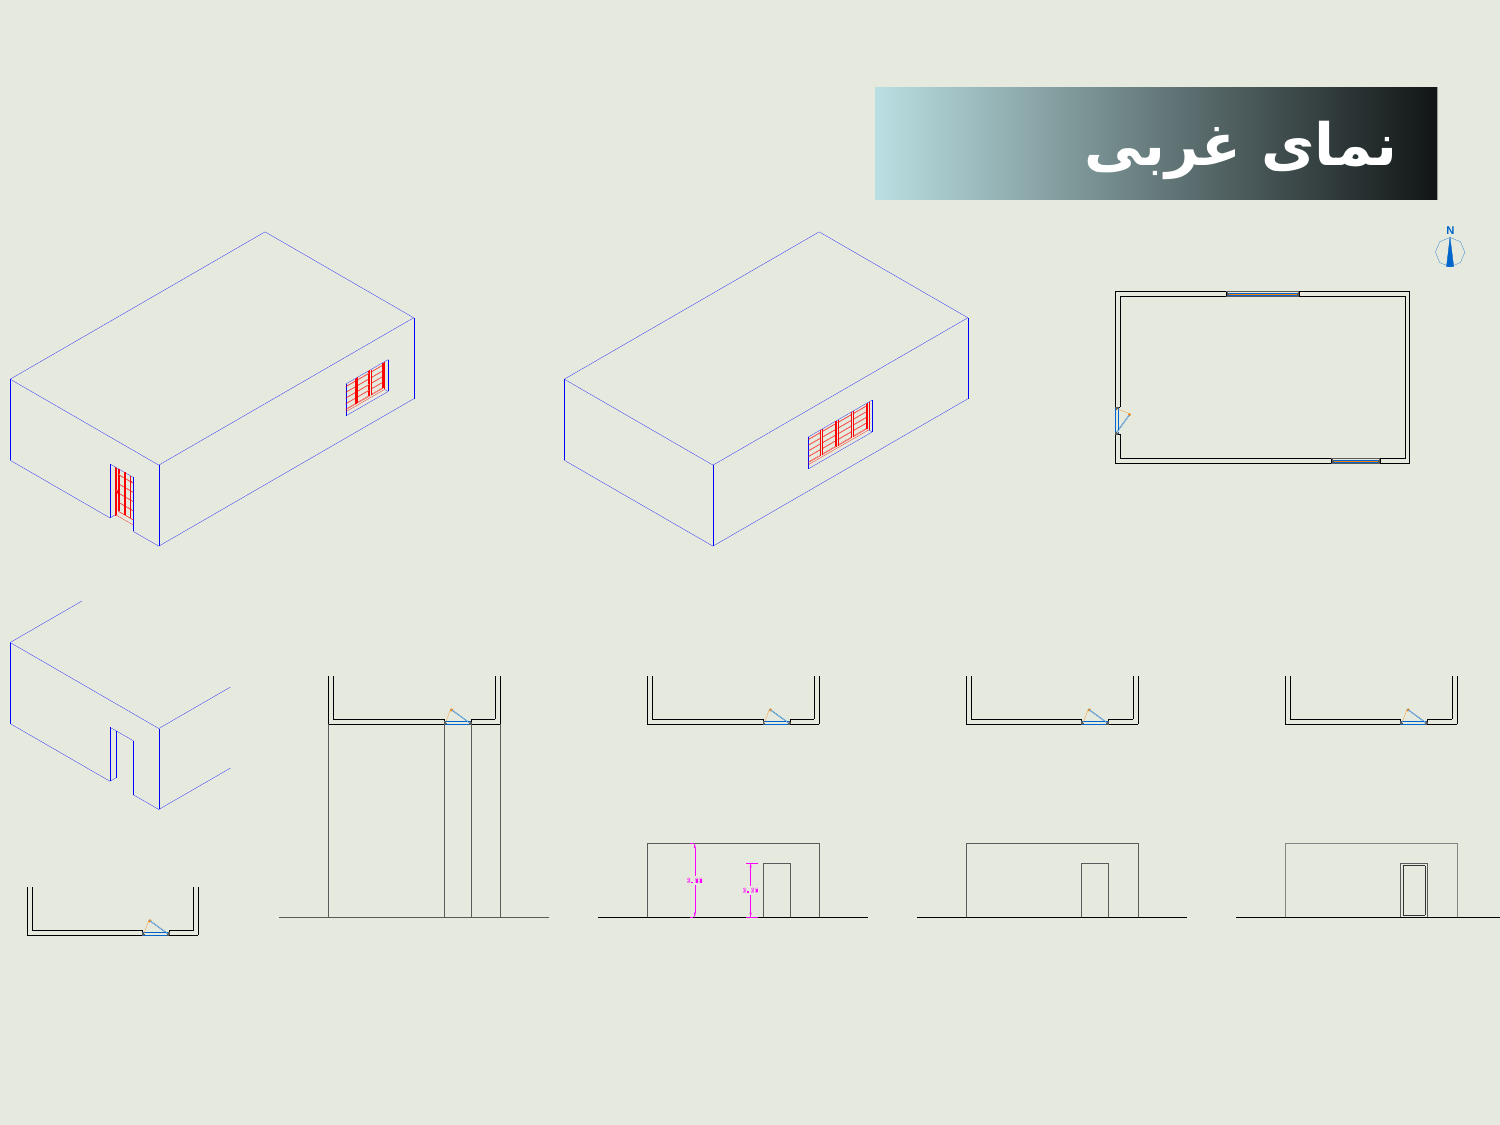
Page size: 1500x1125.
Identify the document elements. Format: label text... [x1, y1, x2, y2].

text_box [0, 187, 1500, 1001]
text_box [875, 87, 1438, 184]
text_box نمای غربی [987, 99, 1413, 184]
